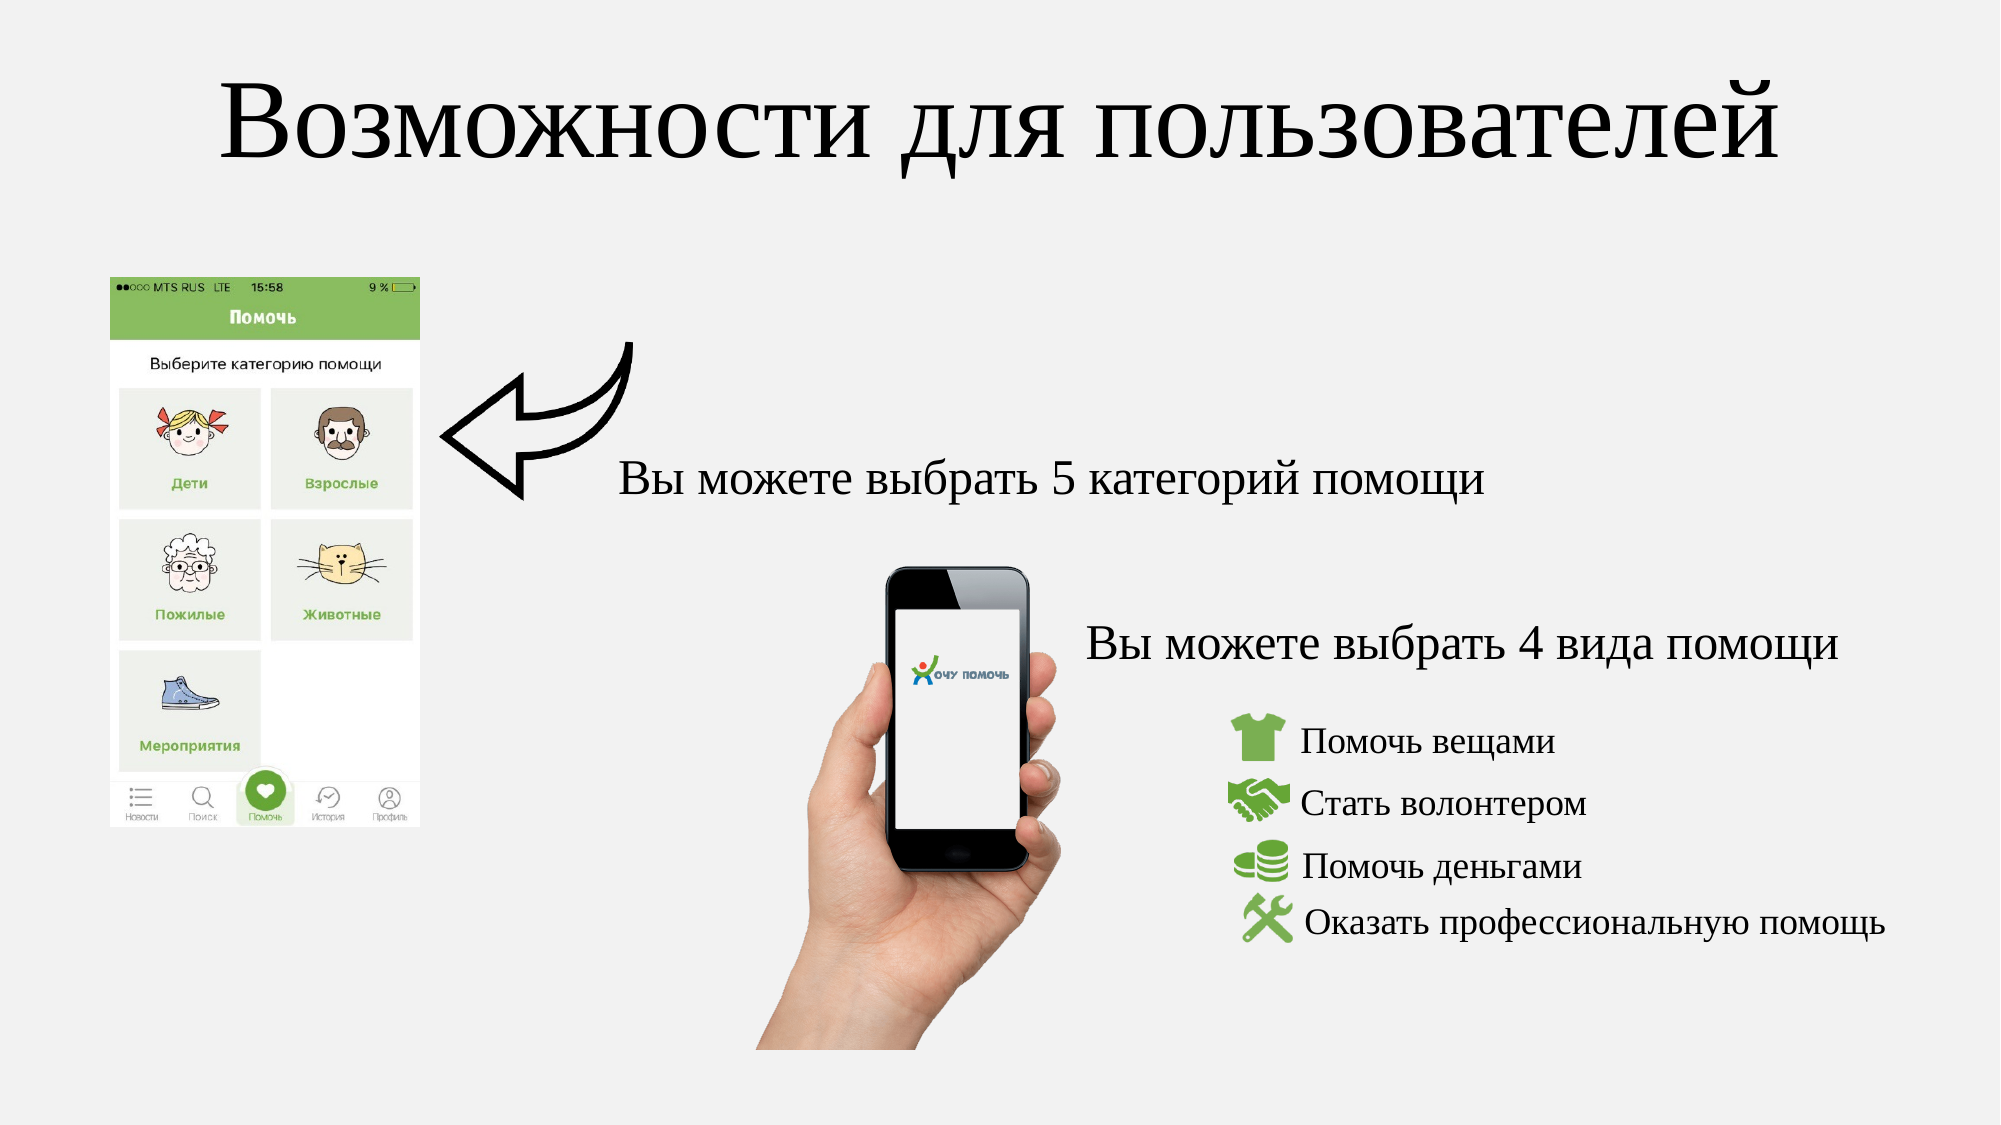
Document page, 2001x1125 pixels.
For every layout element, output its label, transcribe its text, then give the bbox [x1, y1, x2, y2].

picture [1228, 708, 1290, 827]
text_box Вы можете выбрать 5 категорий помощи [637, 436, 1500, 507]
text_box Стать волонтером [1295, 770, 1603, 827]
picture [755, 566, 1061, 1050]
text_box Возможности для пользователей [203, 37, 1798, 188]
picture [1234, 832, 1288, 886]
picture [436, 318, 633, 515]
picture [1239, 889, 1295, 945]
text_box Помочь деньгами [1292, 833, 1648, 889]
text_box Вы можете выбрать 4 вида помощи [1070, 602, 1902, 673]
text_box Помочь вещами [1288, 708, 1571, 765]
text_box Оказать профессиональную помощь [1296, 889, 1902, 946]
picture [110, 276, 421, 827]
